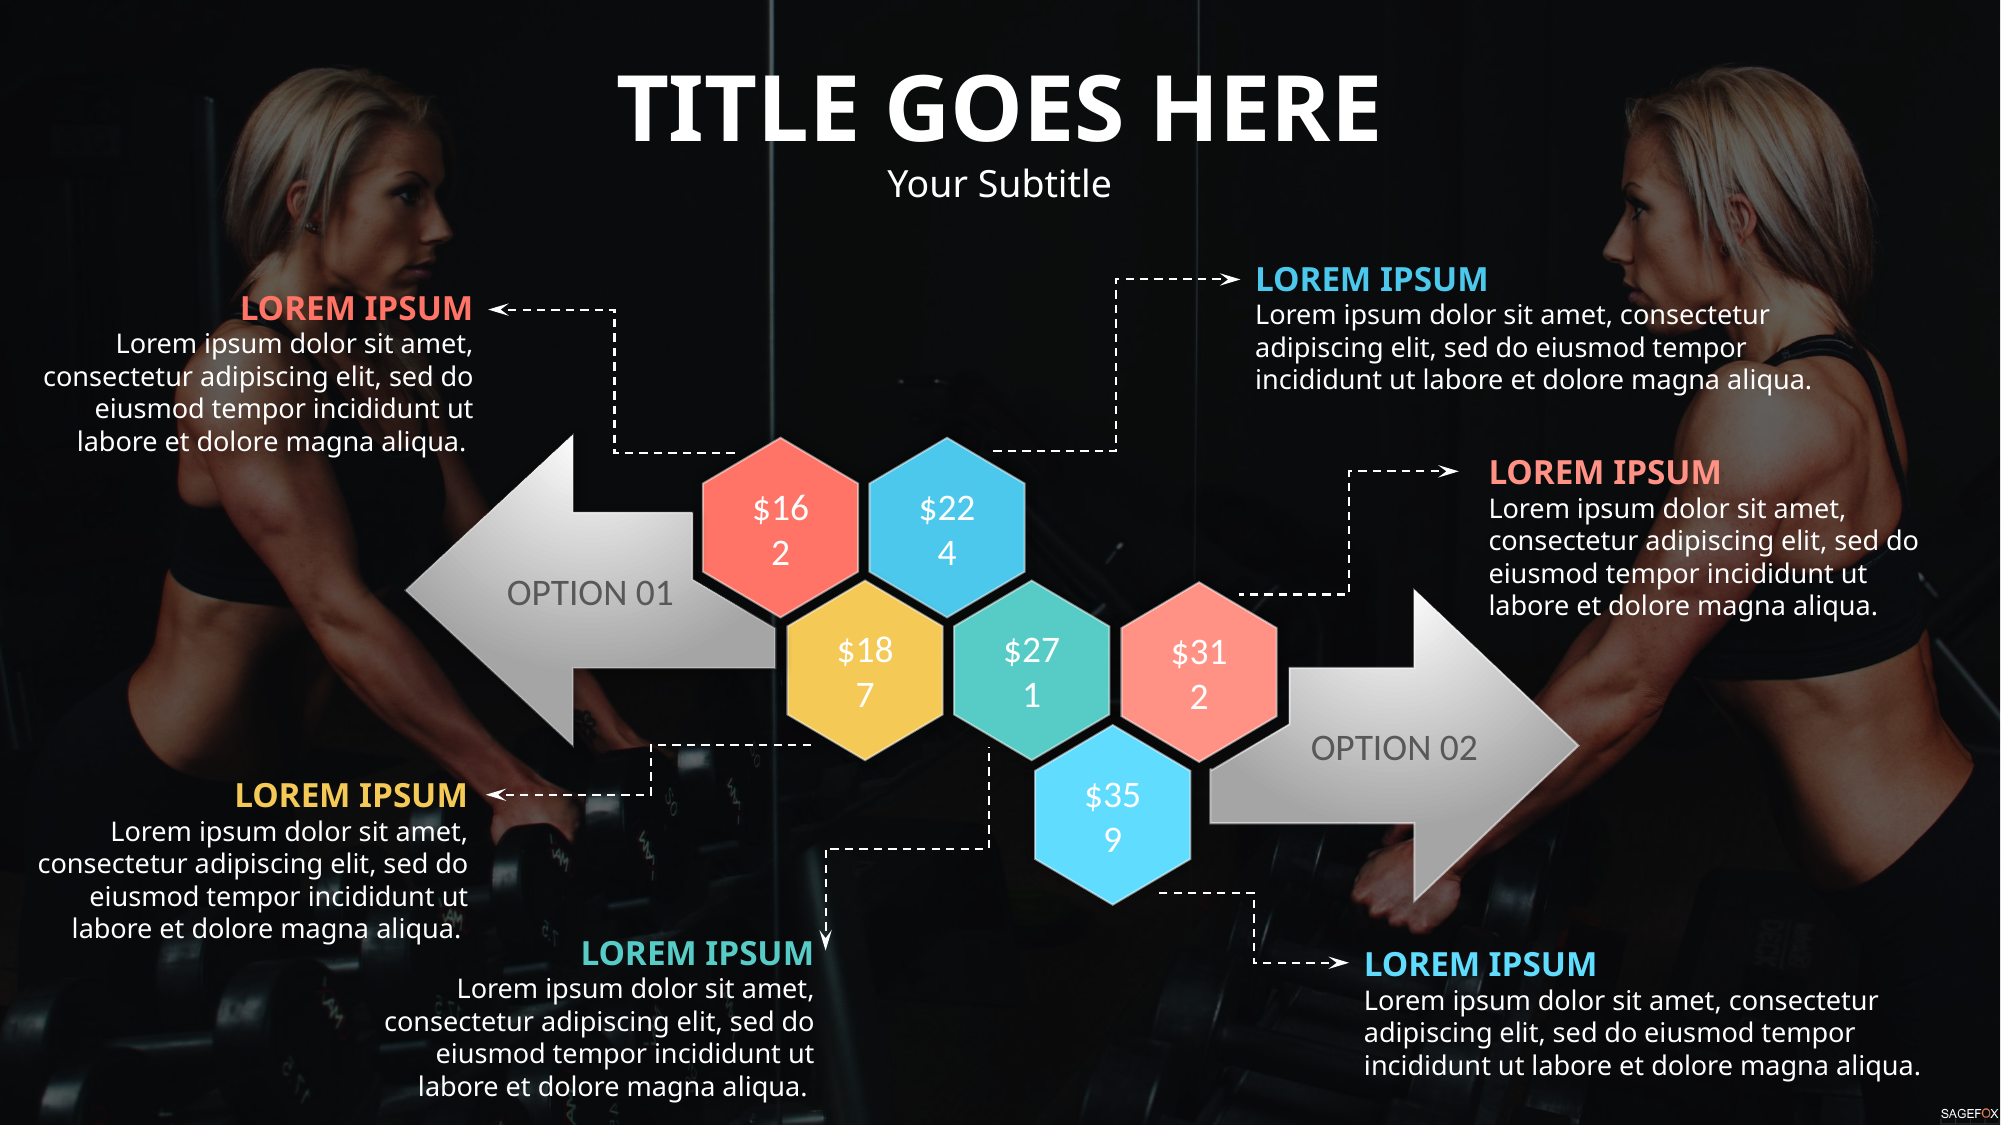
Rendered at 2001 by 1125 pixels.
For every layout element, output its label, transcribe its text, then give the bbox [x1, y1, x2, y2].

text_box $224 [868, 436, 1026, 617]
text_box LOREM IPSUM Lorem ipsum dolor sit amet, consectetur adipiscing elit, sed do eiusmod tempor incididunt ut labore et dolore magna aliqua. [13, 767, 483, 952]
text_box LOREM IPSUM Lorem ipsum dolor sit amet, consectetur adipiscing elit, sed do eiusmod tempor incididunt ut labore et dolore magna aliqua. [18, 279, 489, 464]
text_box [488, 309, 741, 453]
picture [0, 0, 2001, 1125]
text_box $359 [1034, 723, 1192, 906]
text_box OPTION 02 [1209, 595, 1580, 904]
text_box LOREM IPSUM Lorem ipsum dolor sit amet, consectetur adipiscing elit, sed do eiusmod tempor incididunt ut labore et dolore magna aliqua. [1240, 250, 1879, 403]
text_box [805, 766, 1010, 931]
text_box LOREM IPSUM Lorem ipsum dolor sit amet, consectetur adipiscing elit, sed do eiusmod tempor incididunt ut labore et dolore magna aliqua. [1349, 935, 1944, 1089]
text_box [1239, 471, 1459, 595]
text_box $271 [953, 579, 1111, 762]
text_box $187 [786, 579, 944, 762]
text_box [1158, 892, 1350, 963]
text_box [991, 279, 1241, 452]
text_box LOREM IPSUM Lorem ipsum dolor sit amet, consectetur adipiscing elit, sed do eiusmod tempor incididunt ut labore et dolore magna aliqua. [359, 924, 830, 1109]
text_box TITLE GOES HERE Your Subtitle [548, 42, 1452, 212]
text_box OPTION 01 [404, 453, 777, 744]
text_box $312 [1120, 581, 1278, 764]
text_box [485, 744, 816, 795]
text_box LOREM IPSUM Lorem ipsum dolor sit amet, consectetur adipiscing elit, sed do eiusmod tempor incididunt ut labore et dolore magna aliqua. [1473, 443, 1944, 629]
text_box $162 [701, 436, 860, 619]
